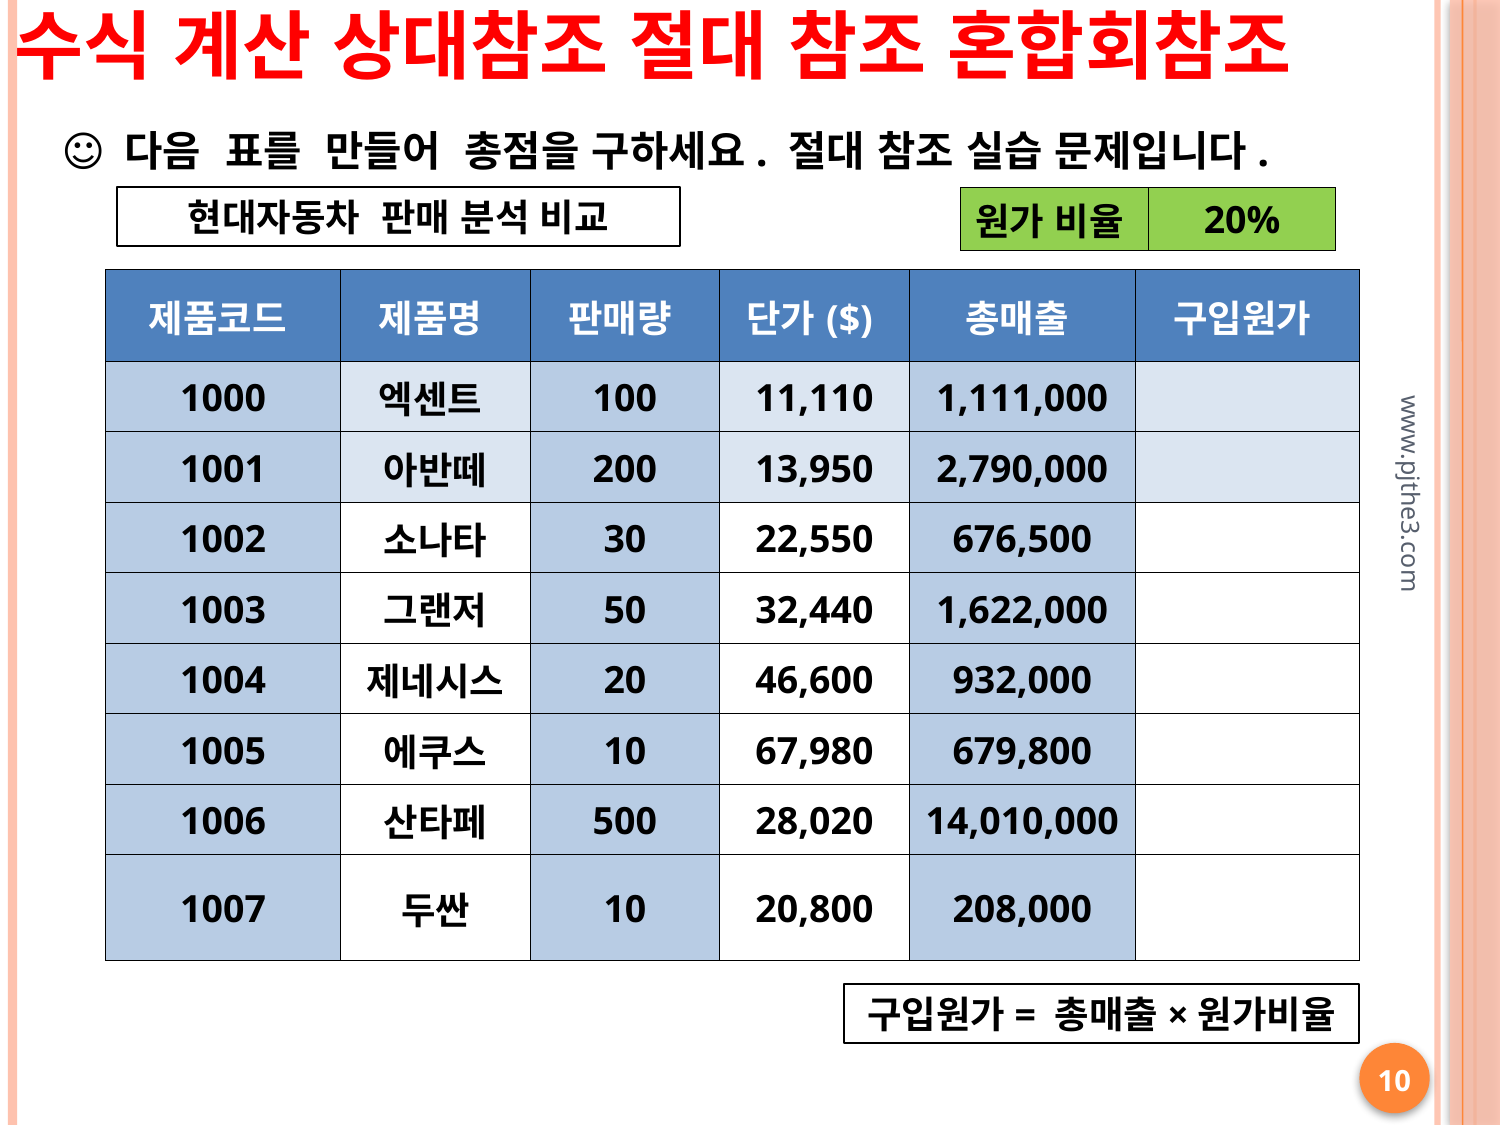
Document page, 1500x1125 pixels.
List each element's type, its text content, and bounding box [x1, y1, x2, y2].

table_cell [1136, 432, 1359, 502]
table_cell 11,110 [720, 362, 909, 431]
table_cell 46,600 [720, 644, 909, 713]
table_header 원가 비율 [961, 188, 1148, 250]
table_header 20% [1149, 188, 1335, 250]
table_cell 200 [531, 432, 719, 502]
table_cell 1001 [106, 432, 340, 502]
table_cell 500 [531, 785, 719, 854]
table_cell [1136, 855, 1359, 960]
table_cell 14,010,000 [910, 785, 1135, 854]
table_cell 1002 [106, 503, 340, 572]
text_box 수식 계산 상대참조 절대 참조 혼합회참조 [0, 0, 1418, 96]
table_cell 아반떼 [341, 432, 530, 502]
table_cell 엑센트 [341, 362, 530, 431]
footer www.pjthe3.com [1379, 380, 1440, 906]
table_cell 제네시스 [341, 644, 530, 713]
table_cell [1136, 503, 1359, 572]
table_header 단가($) [720, 270, 909, 361]
table_header 제품코드 [106, 270, 340, 361]
table_cell 1,111,000 [910, 362, 1135, 431]
text_box 현대자동차 판매 분석 비교 [115, 185, 682, 248]
table_cell [1136, 644, 1359, 713]
table_cell 1006 [106, 785, 340, 854]
table_cell 에쿠스 [341, 714, 530, 784]
table_cell 208,000 [910, 855, 1135, 960]
table_cell 932,000 [910, 644, 1135, 713]
table_cell 67,980 [720, 714, 909, 784]
table_cell 20,800 [720, 855, 909, 960]
table_cell 그랜저 [341, 573, 530, 643]
table_header 총매출 [910, 270, 1135, 361]
table_cell 소나타 [341, 503, 530, 572]
table_cell 20 [531, 644, 719, 713]
table_cell 두싼 [341, 855, 530, 960]
table_cell 1007 [106, 855, 340, 960]
text_box 구입원가= 총매출×원가비율 [842, 982, 1361, 1045]
table_cell 50 [531, 573, 719, 643]
table_cell 30 [531, 503, 719, 572]
table_cell [1136, 714, 1359, 784]
table_cell 1003 [106, 573, 340, 643]
table_header 판매량 [531, 270, 719, 361]
table_cell 1,622,000 [910, 573, 1135, 643]
table_cell 13,950 [720, 432, 909, 502]
table_header 구입원가 [1136, 270, 1359, 361]
table_cell 679,800 [910, 714, 1135, 784]
table_cell 100 [531, 362, 719, 431]
table_cell 1000 [106, 362, 340, 431]
table_cell 22,550 [720, 503, 909, 572]
table_cell 산타페 [341, 785, 530, 854]
table_cell [1136, 362, 1359, 431]
slide_number 10 [1335, 1039, 1454, 1125]
table_cell 1004 [106, 644, 340, 713]
table_cell 10 [531, 714, 719, 784]
table_header 제품명 [341, 270, 530, 361]
table_cell 1005 [106, 714, 340, 784]
table_cell 32,440 [720, 573, 909, 643]
table_cell [1136, 785, 1359, 854]
table_cell [1136, 573, 1359, 643]
table_cell 676,500 [910, 503, 1135, 572]
table_cell 10 [531, 855, 719, 960]
text_box ☺ 다음 표를 만들어 총점을 구하세요. 절대 참조 실습 문제입니다. [46, 117, 1430, 1125]
table_cell 2,790,000 [910, 432, 1135, 502]
table_cell 28,020 [720, 785, 909, 854]
